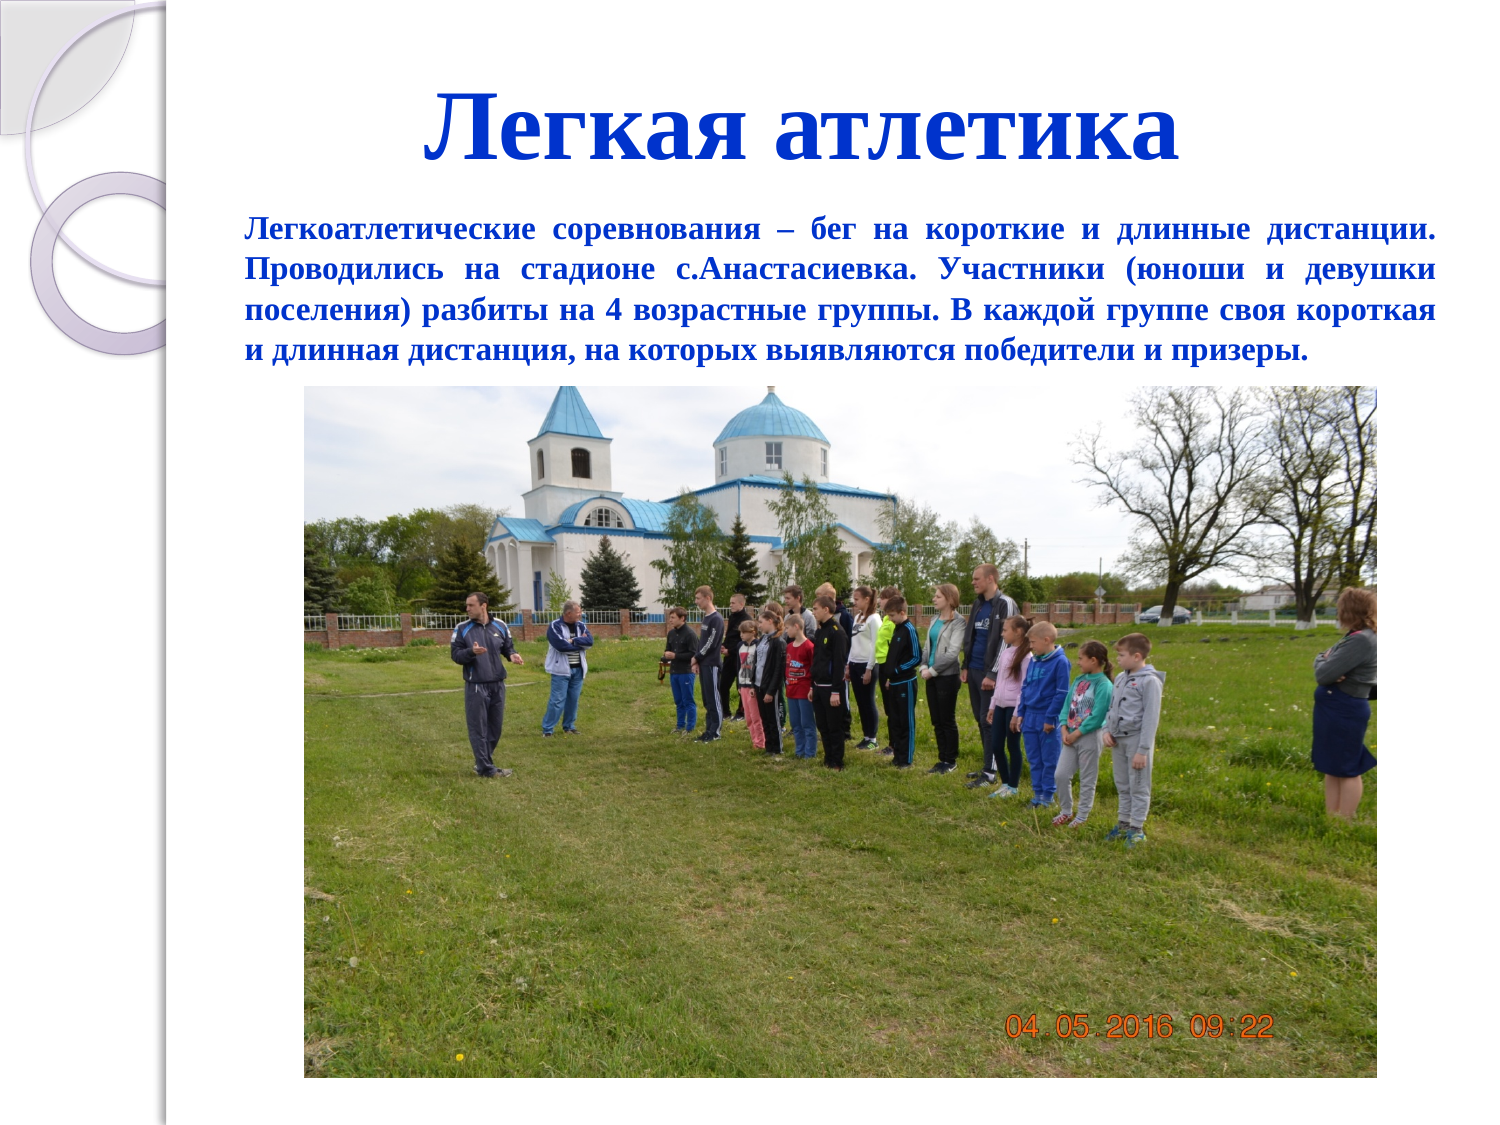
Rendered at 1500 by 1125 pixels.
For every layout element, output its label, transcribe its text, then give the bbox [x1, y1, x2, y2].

list Легкоатлетические соревнования – бег на короткие и длинные дистанции. Проводились на стадионе с.Анастасиевка. Участники (юноши и девушки поселения) разбиты на 4 возрастные группы. В каждой группе своя короткая и длинная дистанция, на которых выявляются победители и призеры. [222, 199, 1454, 387]
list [304, 386, 1377, 1079]
title Легкая атлетика [210, 35, 1395, 188]
